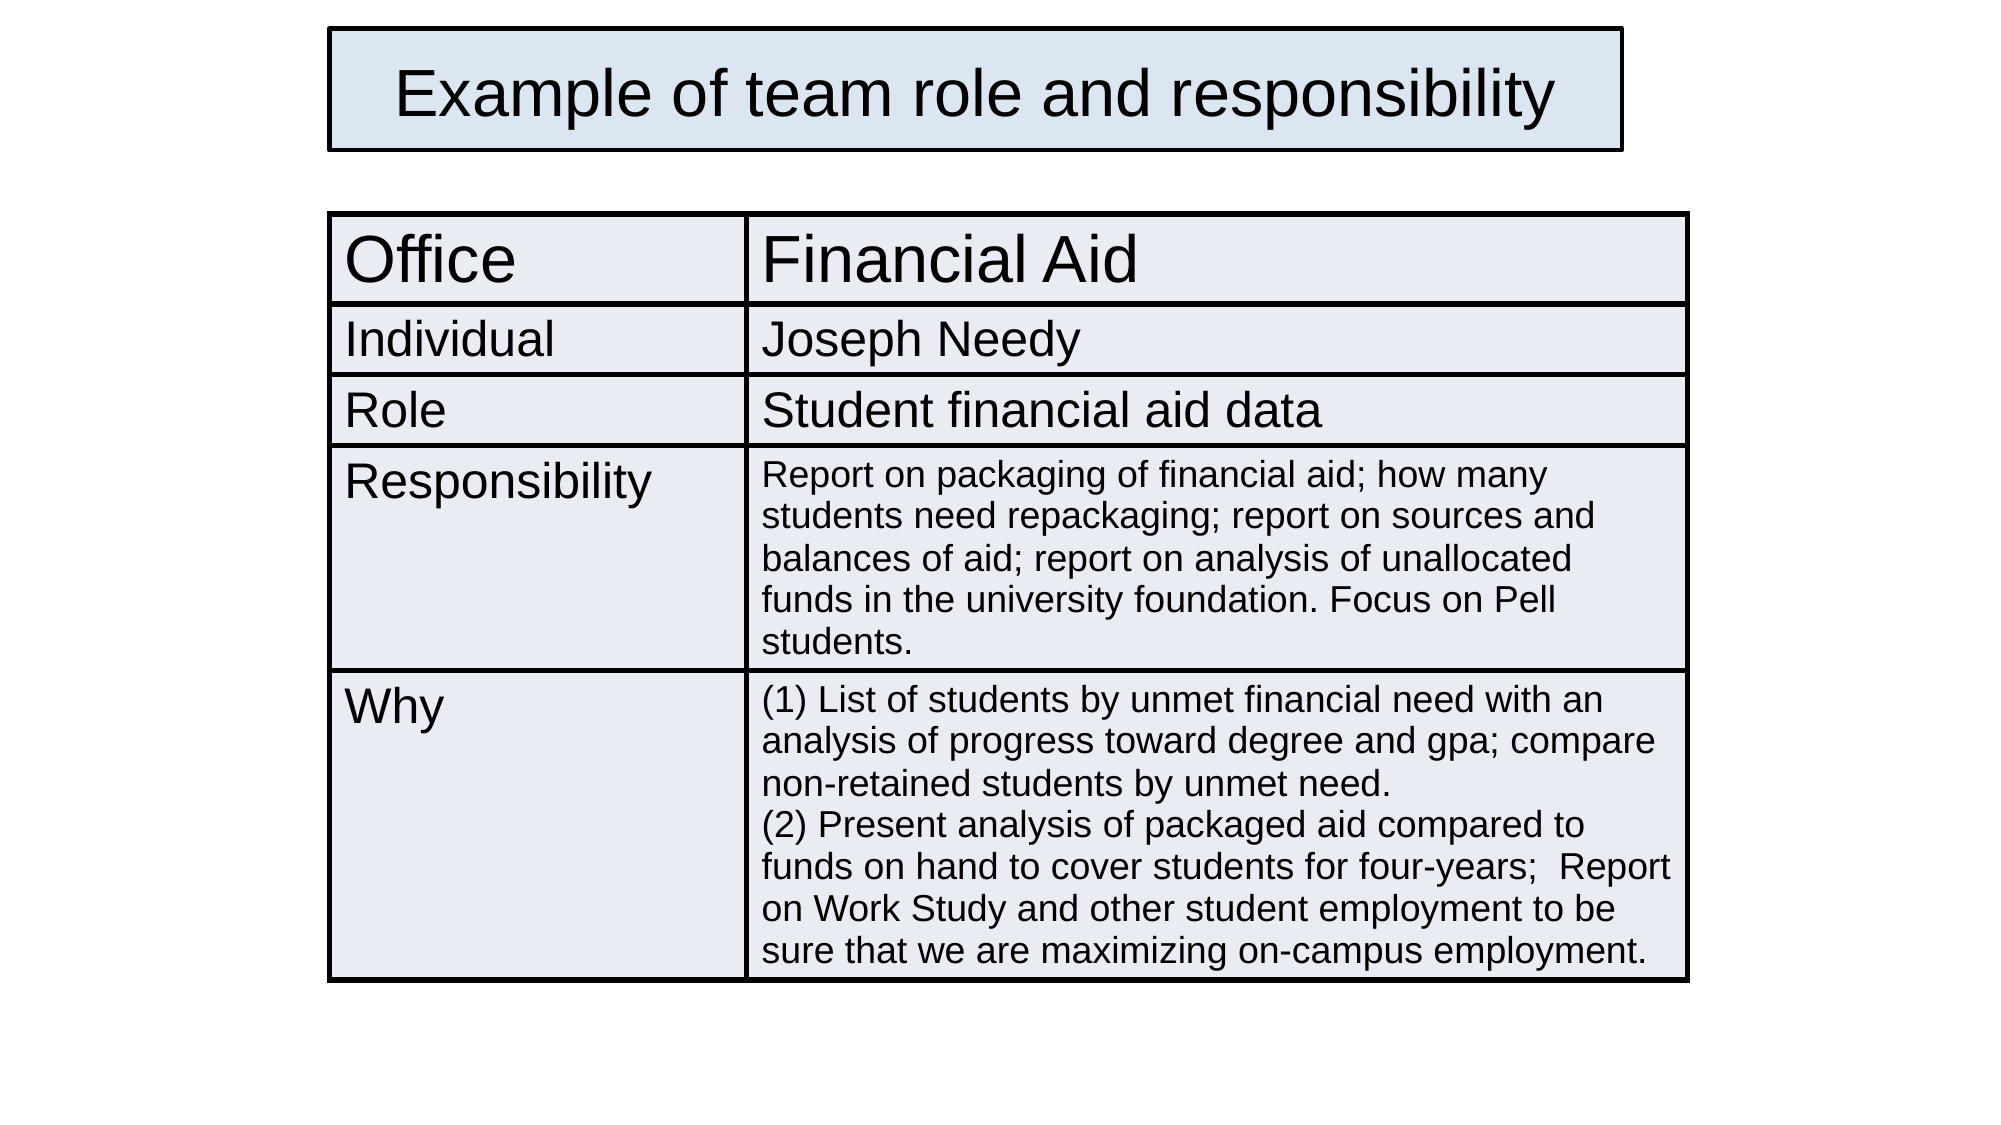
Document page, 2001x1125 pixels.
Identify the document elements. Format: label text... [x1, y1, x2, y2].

table_header Financial Aid [749, 217, 1685, 301]
table_cell Role [332, 377, 744, 443]
table_cell Joseph Needy [749, 307, 1685, 372]
table_cell Why [332, 673, 744, 977]
title Example of team role and responsibility [327, 26, 1624, 152]
table_header Office [332, 217, 744, 301]
table_cell Responsibility [332, 448, 744, 668]
table_cell (1) List of students by unmet financial need with an analysis of progress toward degree and gpa; compare non-retained students by unmet need. (2) Present analysis of packaged aid compared to funds on hand to cover students for four-years; Report on Work Study and other student employment to be sure that we are maximizing on-campus employment. [749, 673, 1685, 977]
table_cell Report on packaging of financial aid; how many students need repackaging; report on sources and balances of aid; report on analysis of unallocated funds in the university foundation. Focus on Pell students. [749, 448, 1685, 668]
table_cell Student financial aid data [749, 377, 1685, 443]
table_cell Individual [332, 307, 744, 372]
